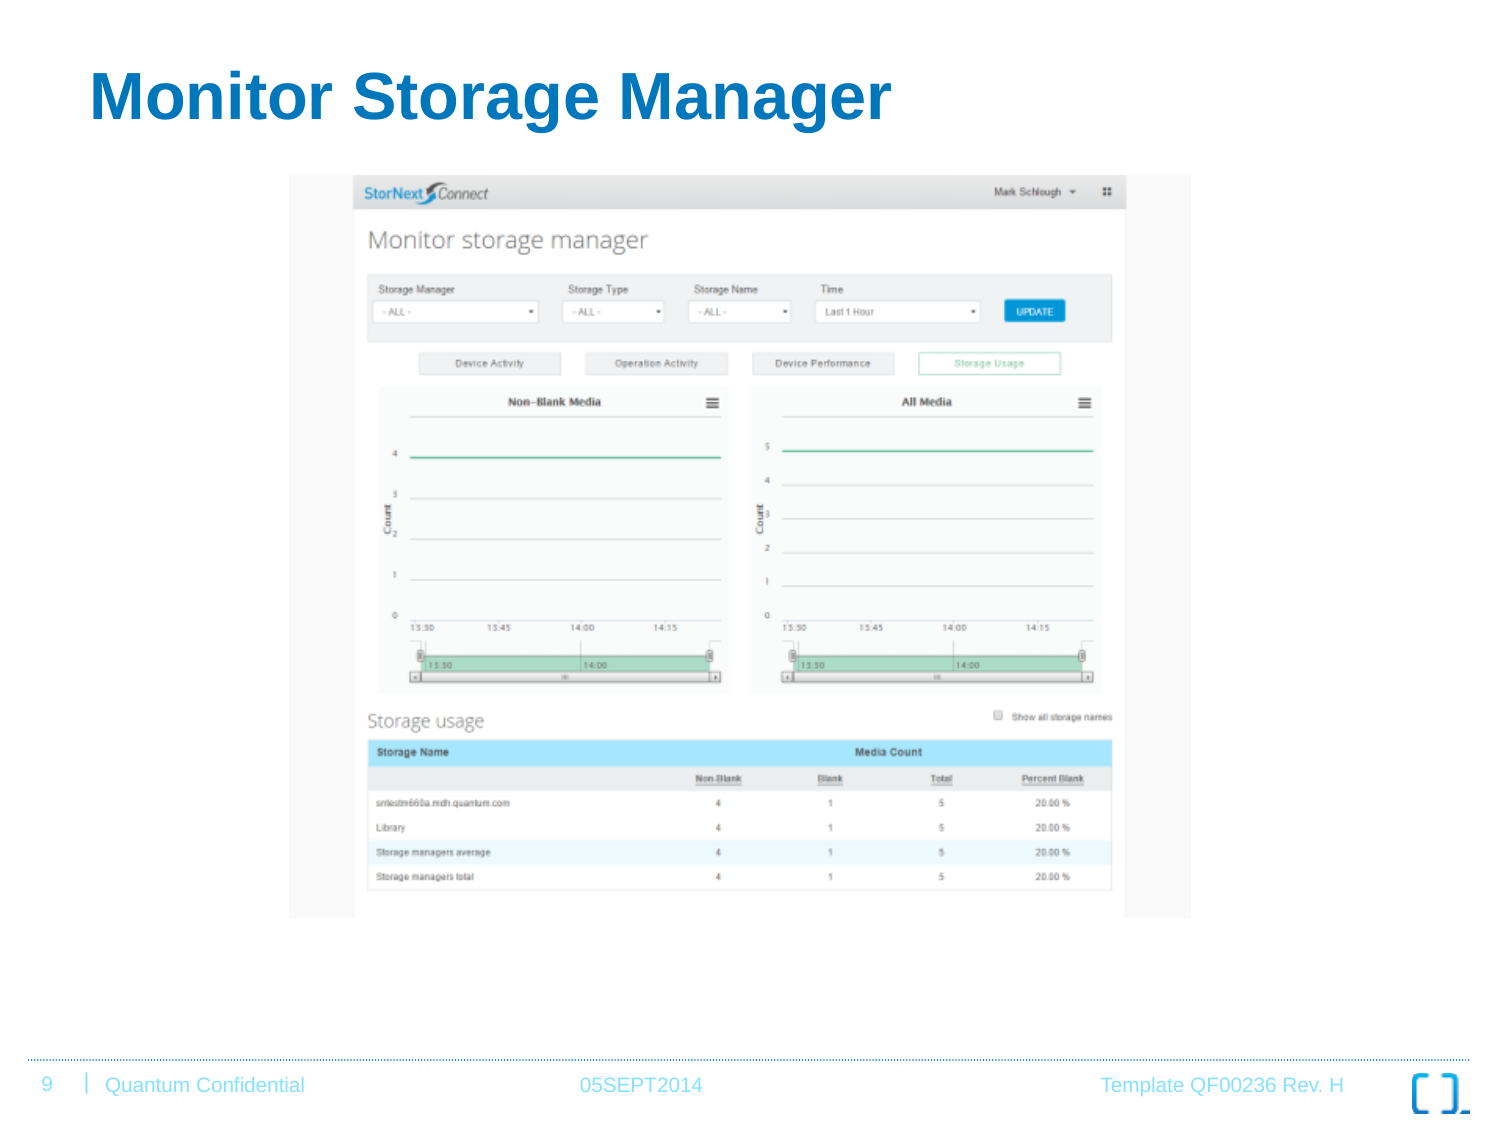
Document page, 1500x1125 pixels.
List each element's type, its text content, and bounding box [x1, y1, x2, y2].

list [289, 174, 1191, 918]
title Monitor Storage Manager [75, 45, 1425, 233]
picture [1412, 1073, 1470, 1114]
